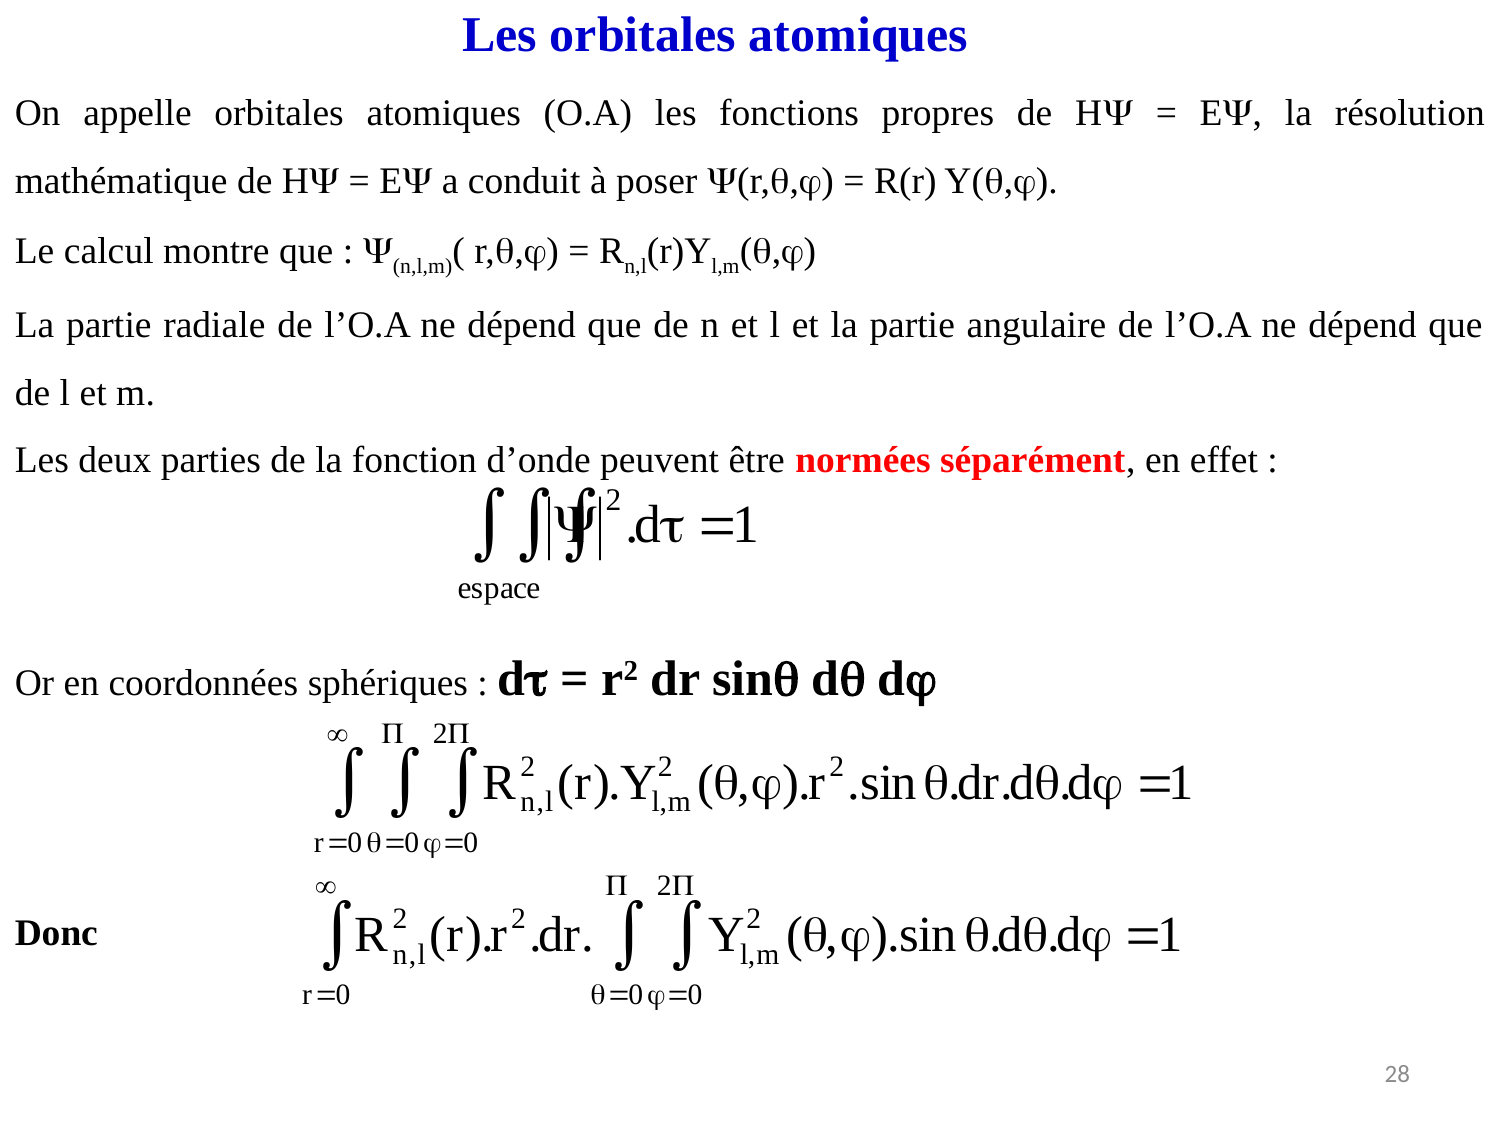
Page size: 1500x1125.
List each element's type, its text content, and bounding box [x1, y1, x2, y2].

picture [447, 479, 762, 610]
text_box On appelle orbitales atomiques (O.A) les fonctions propres de H = E, la résolution mathématique de H = E a conduit à poser (r,,) = R(r) Y(,). Le calcul montre que : (n,l,m)( r,,) = Rn,l(r)Yl,m(,) La partie radiale de l’O.A ne dépend que de n et l et la partie angulaire de l’O.A ne dépend que de l et m. Les deux parties de la fonction d’onde peuvent être normées séparément, en effet : Or en coordonnées sphériques : d = r2 dr sin d d Donc [0, 58, 1500, 1028]
text_box Les orbitales atomiques [447, 0, 984, 58]
slide_number 28 [1074, 1042, 1425, 1103]
picture [304, 714, 1196, 863]
picture [293, 866, 1184, 1015]
